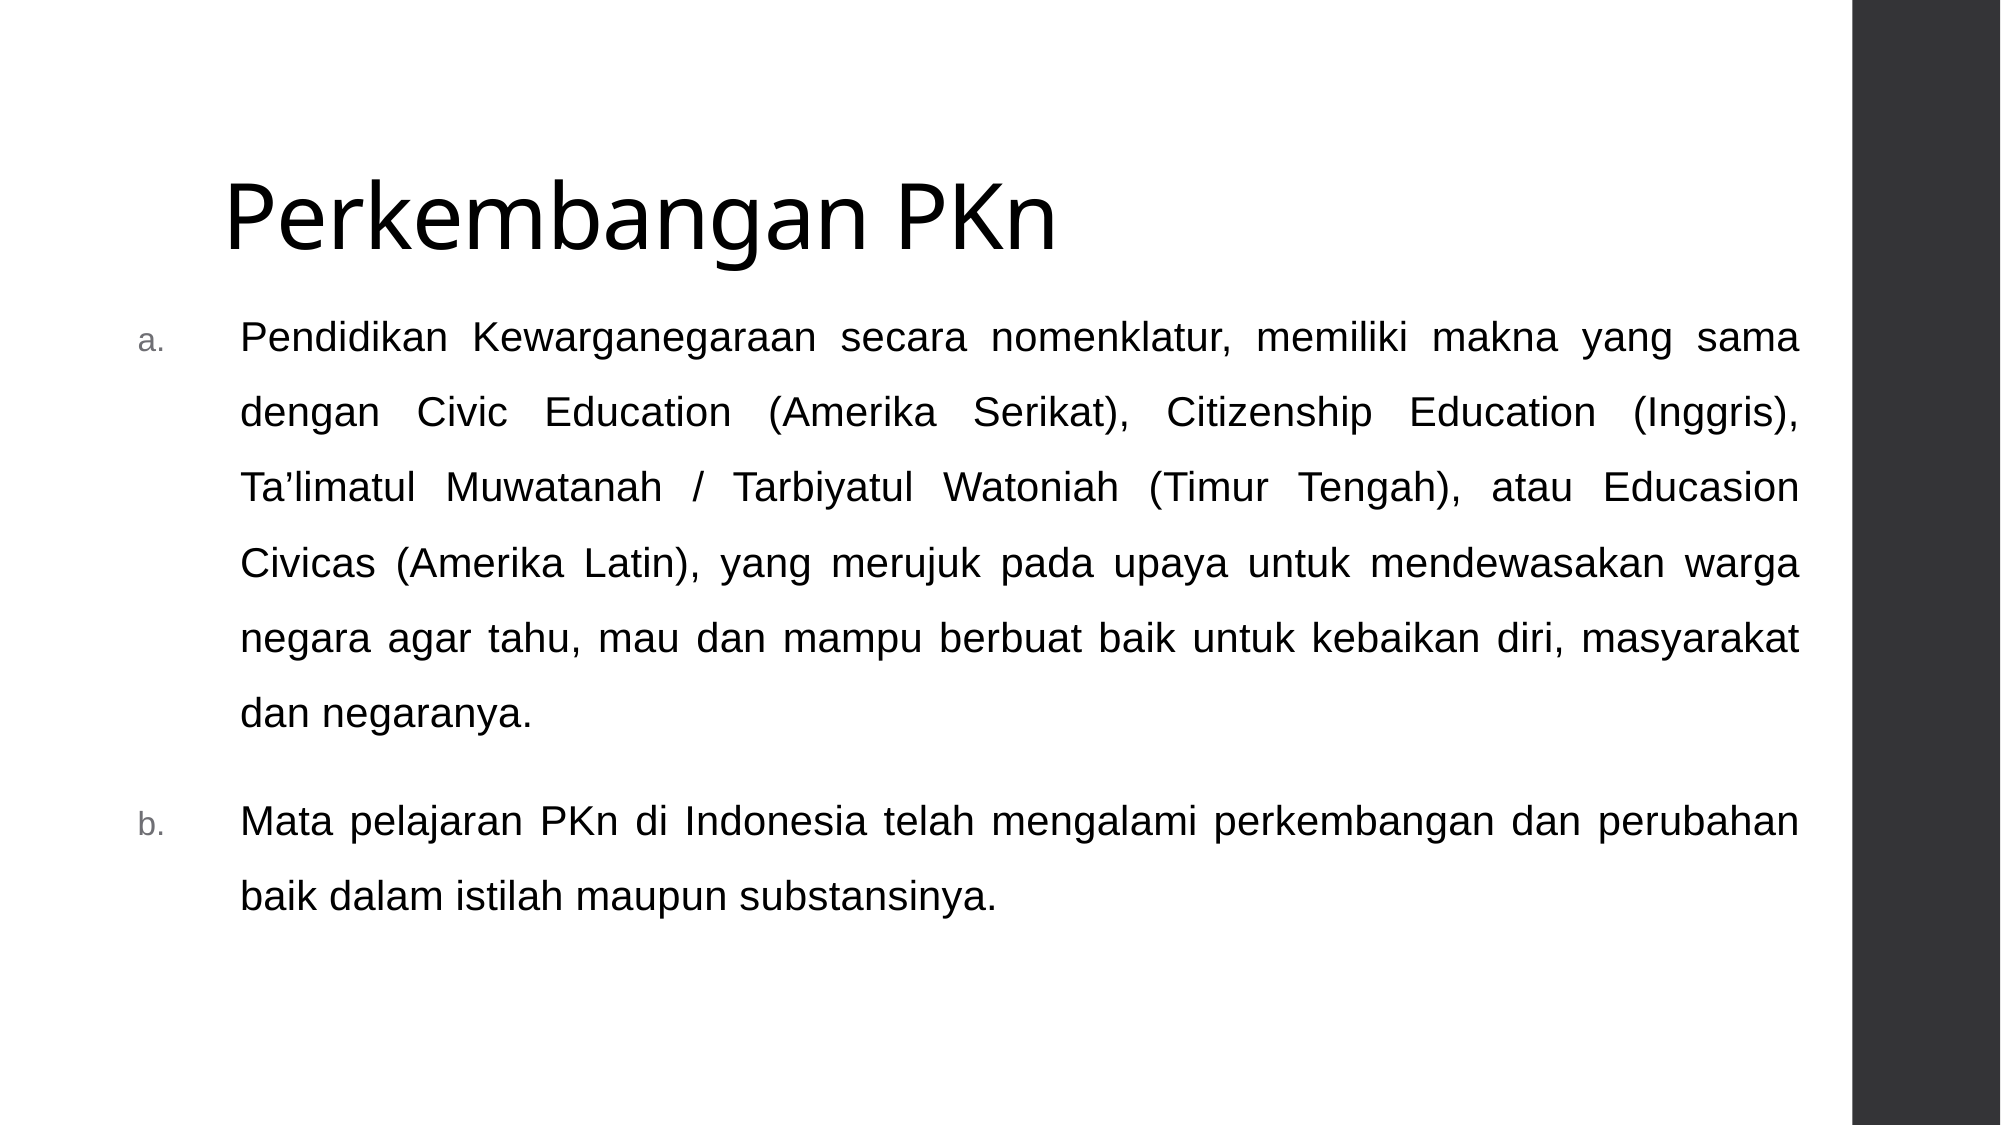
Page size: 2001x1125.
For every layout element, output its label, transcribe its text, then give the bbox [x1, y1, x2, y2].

title Perkembangan PKn [206, 60, 1797, 277]
list Pendidikan Kewarganegaraan secara nomenklatur, memiliki makna yang sama dengan Civic Education (Amerika Serikat), Citizenship Education (Inggris), Ta’limatul Muwatanah / Tarbiyatul Watoniah (Timur Tengah), atau Educasion Civicas (Amerika Latin), yang merujuk pada upaya untuk mendewasakan warga negara agar tahu, mau dan mampu berbuat baik untuk kebaikan diri, masyarakat dan negaranya. Mata pelajaran PKn di Indonesia telah mengalami perkembangan dan perubahan baik dalam istilah maupun substansinya. [122, 277, 1817, 992]
